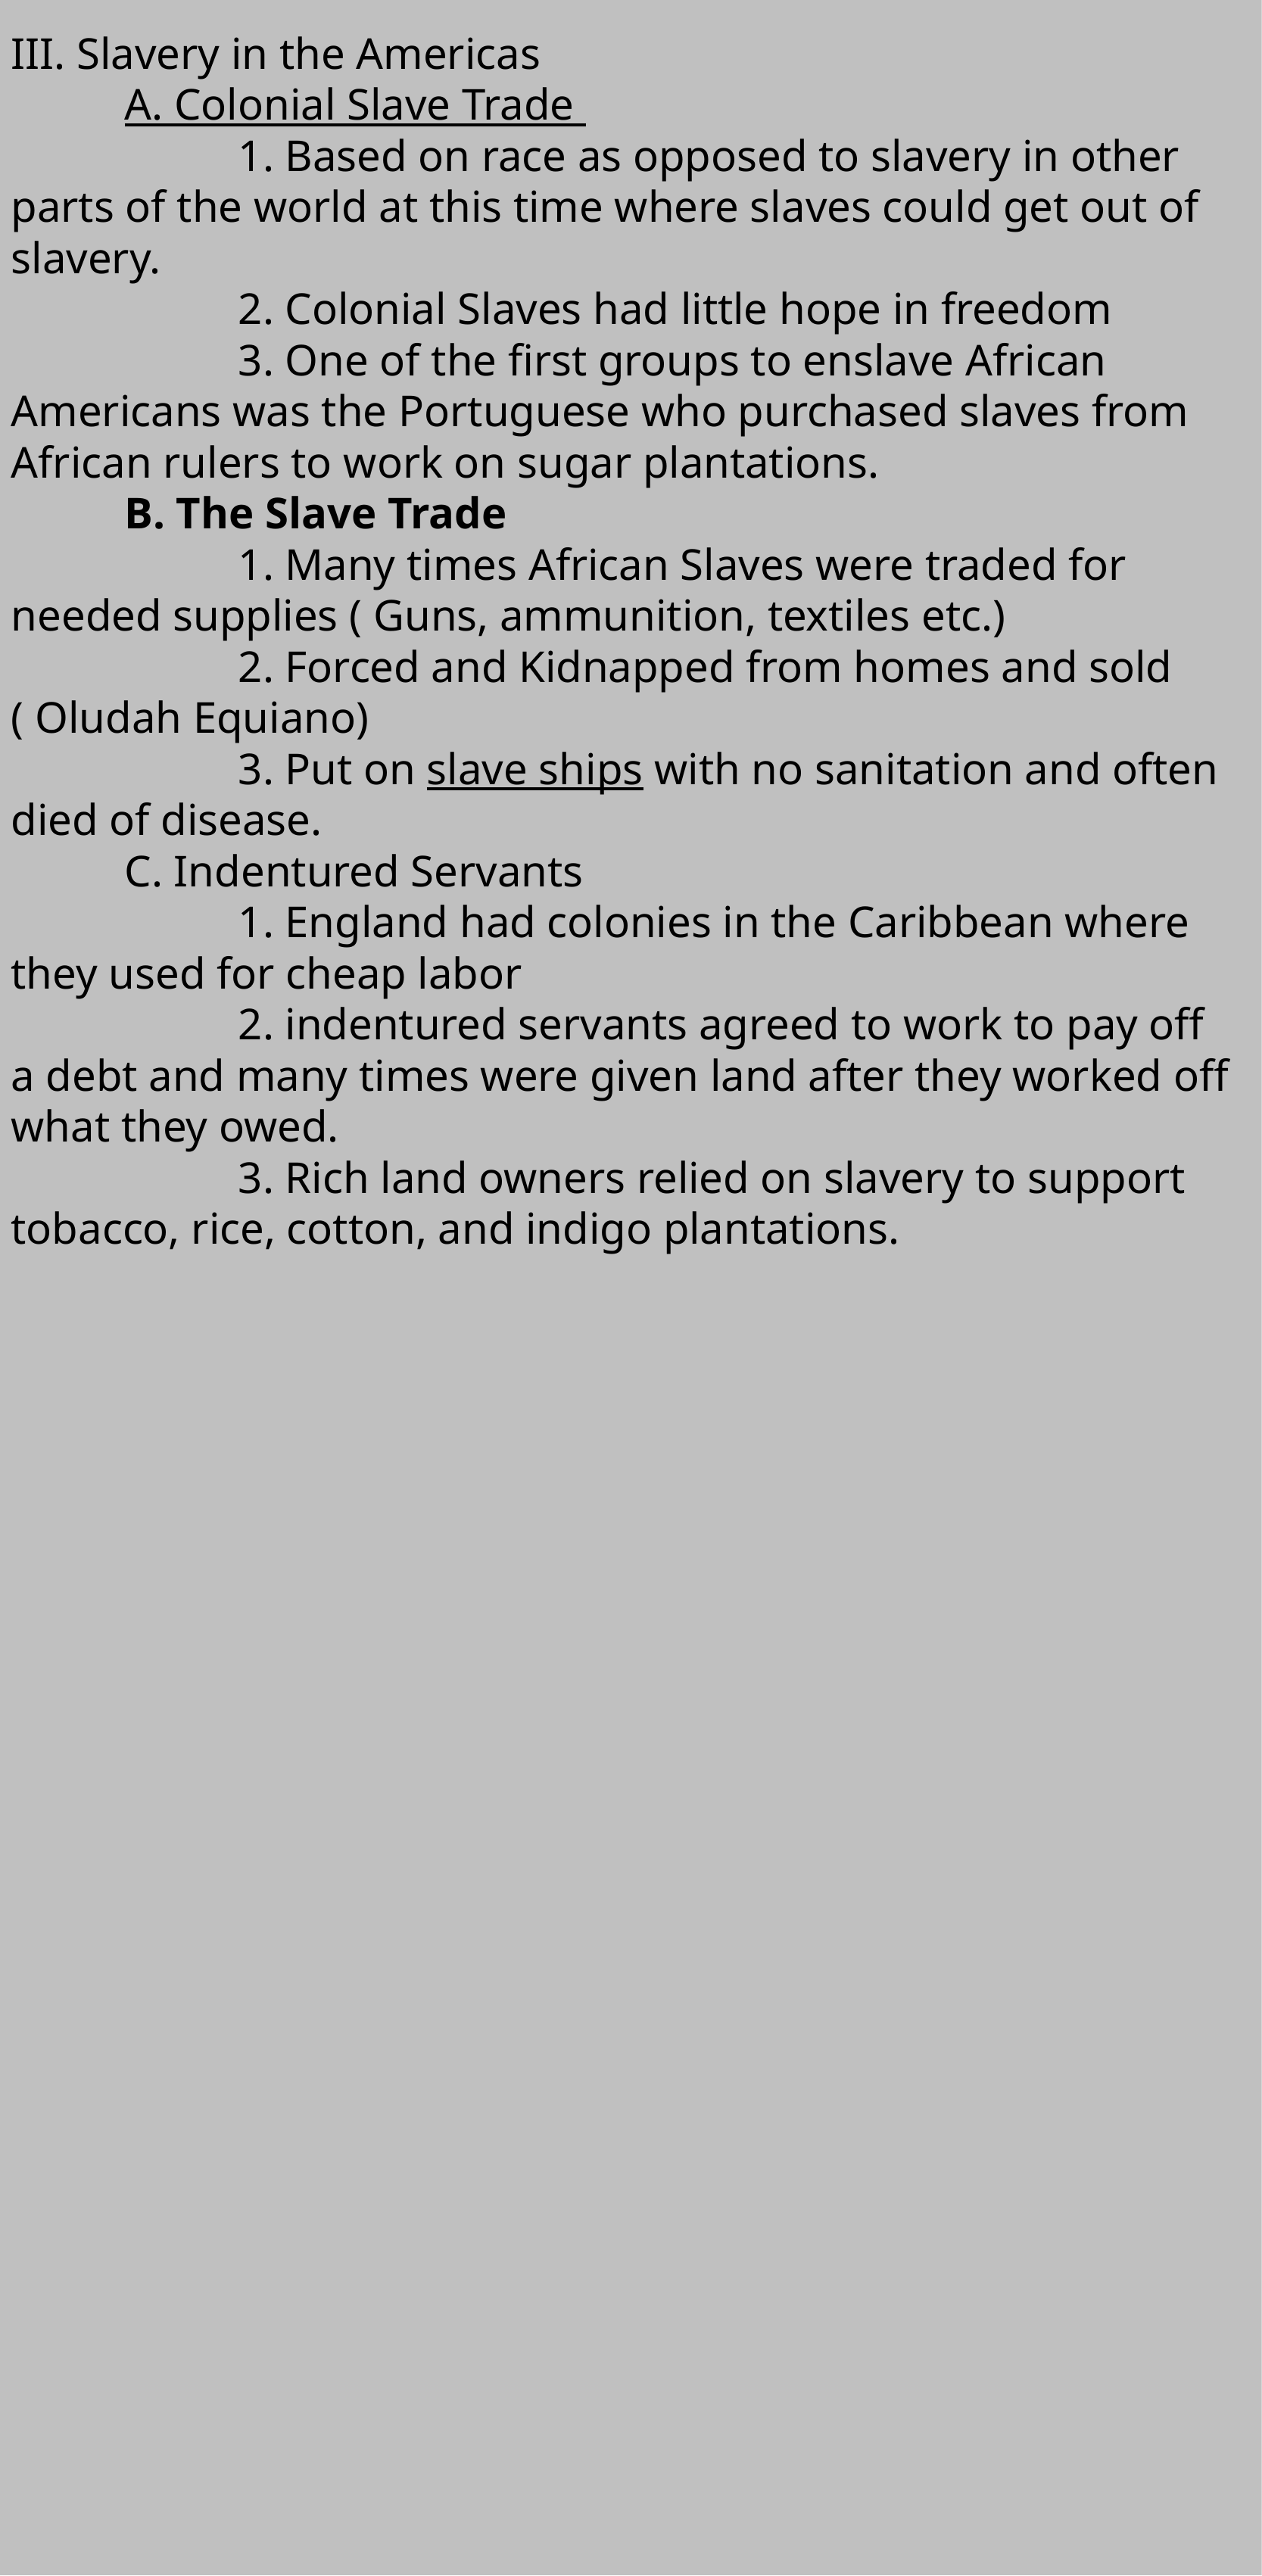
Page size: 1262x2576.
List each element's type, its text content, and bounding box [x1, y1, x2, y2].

text_box III. Slavery in the Americas A. Colonial Slave Trade 1. Based on race as opposed to slavery in other parts of the world at this time where slaves could get out of slavery. 2. Colonial Slaves had little hope in freedom 3. One of the first groups to enslave African Americans was the Portuguese who purchased slaves from African rulers to work on sugar plantations. B. The Slave Trade 1. Many times African Slaves were traded for needed supplies ( Guns, ammunition, textiles etc.) 2. Forced and Kidnapped from homes and sold ( Oludah Equiano) 3. Put on slave ships with no sanitation and often died of disease. C. Indentured Servants 1. England had colonies in the Caribbean where they used for cheap labor 2. indentured servants agreed to work to pay off a debt and many times were given land after they worked off what they owed. 3. Rich land owners relied on slavery to support tobacco, rice, cotton, and indigo plantations. [0, 20, 1248, 1310]
